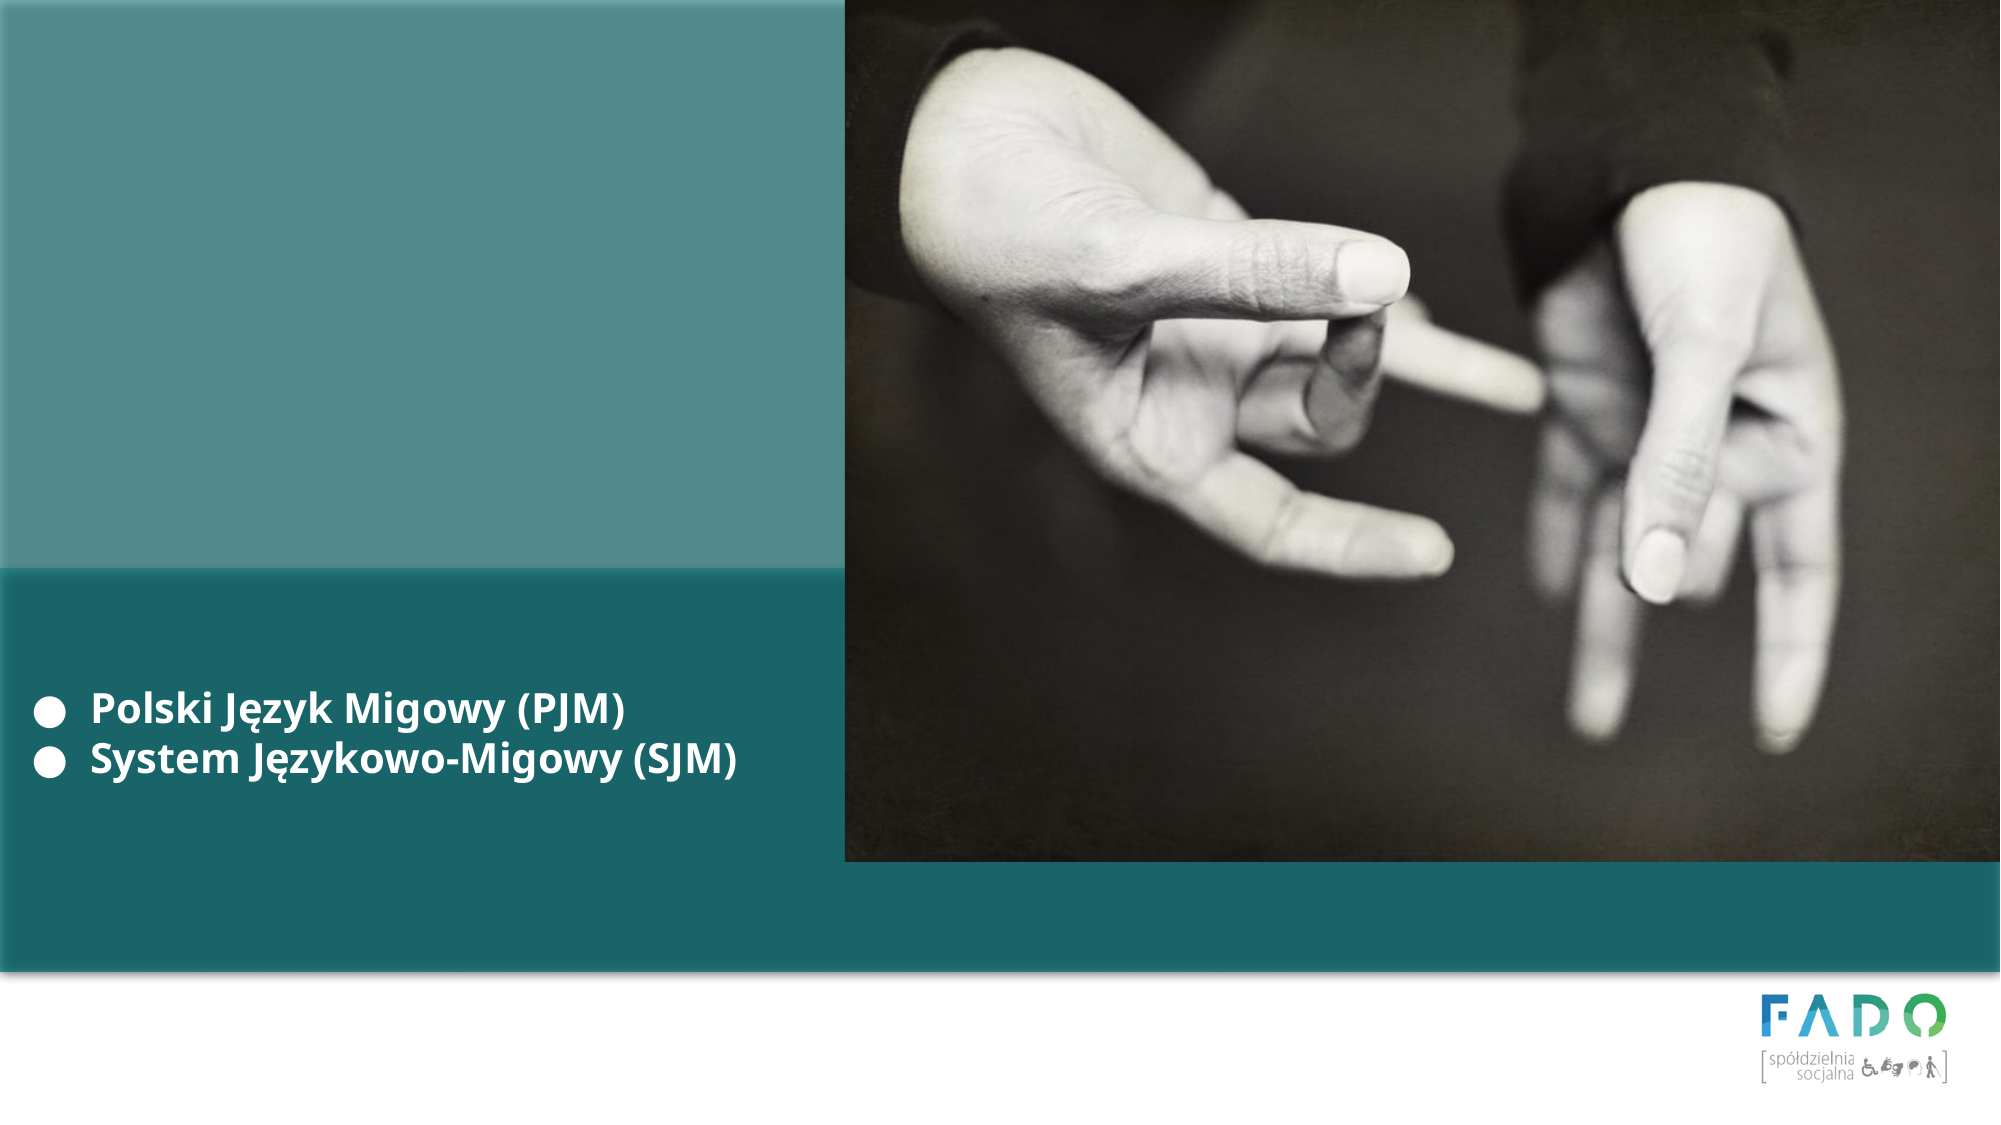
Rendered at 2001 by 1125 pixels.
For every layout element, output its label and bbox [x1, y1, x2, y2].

picture [1759, 987, 1948, 1098]
picture [0, 0, 2000, 972]
